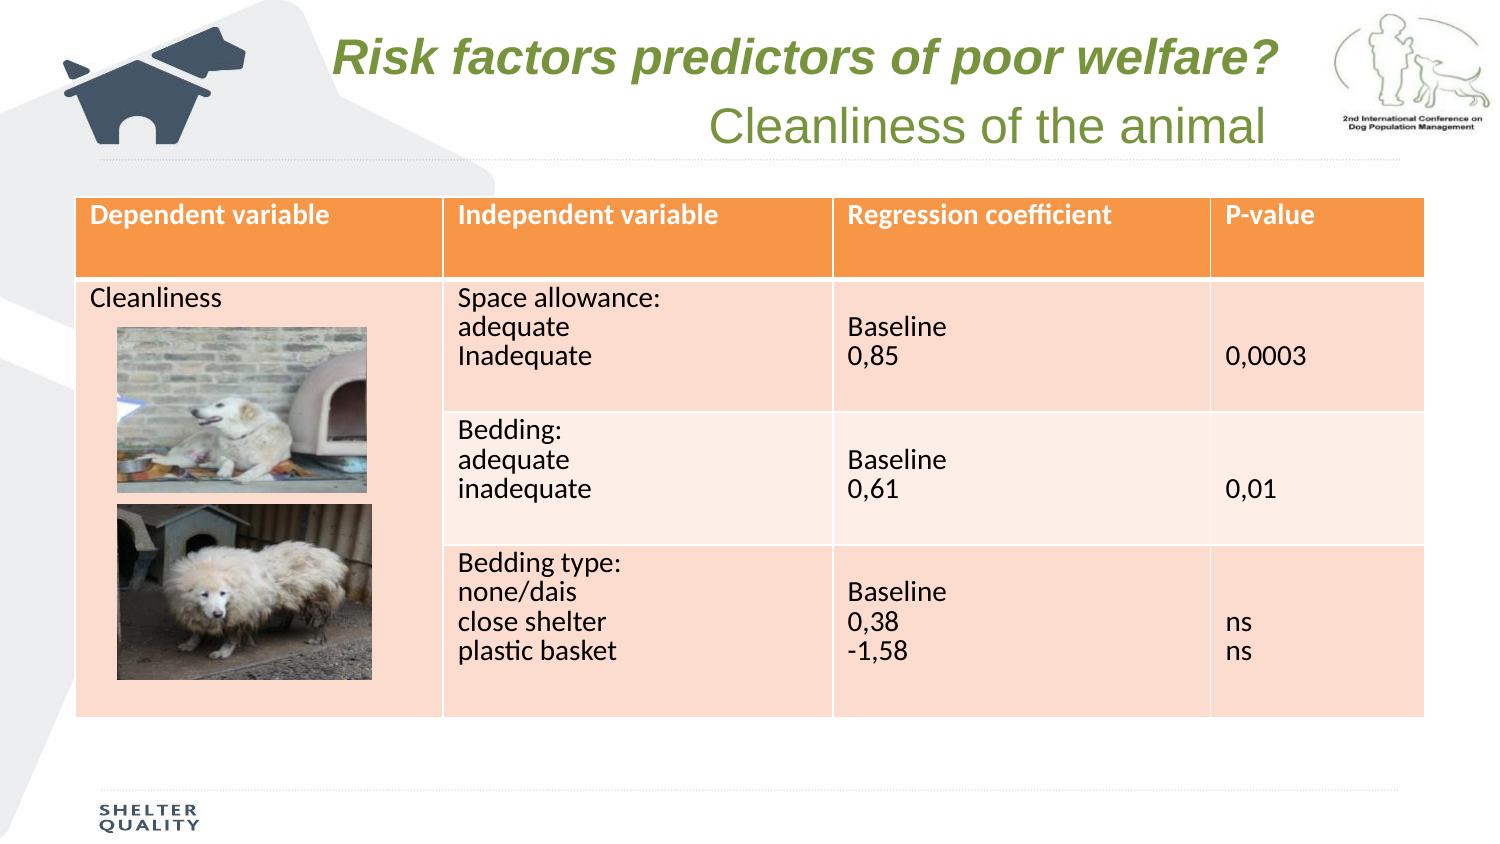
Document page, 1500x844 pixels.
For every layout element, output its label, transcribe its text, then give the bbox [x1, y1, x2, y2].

table_header Regression coefficient [834, 198, 1210, 277]
table_cell ns ns [1211, 546, 1424, 717]
picture [0, 0, 1500, 844]
table_header Independent variable [444, 198, 832, 277]
table_cell Space allowance: adequate Inadequate [444, 282, 832, 411]
table_cell Baseline 0,85 [834, 282, 1210, 411]
title Cleanliness of the animal [476, 91, 1282, 155]
table_cell Bedding type: none/dais close shelter plastic basket [444, 546, 832, 717]
table_cell Cleanliness [76, 282, 442, 717]
table_cell 0,0003 [1211, 282, 1424, 411]
table_header Dependent variable [76, 198, 442, 277]
table_cell Baseline 0,38 -1,58 [834, 546, 1210, 717]
table_header P-value [1211, 198, 1424, 277]
text_box Risk factors predictors of poor welfare? [242, 14, 1296, 94]
table_cell 0,01 [1211, 413, 1424, 544]
table_cell Bedding: adequate inadequate [444, 413, 832, 544]
table_cell Baseline 0,61 [834, 413, 1210, 544]
